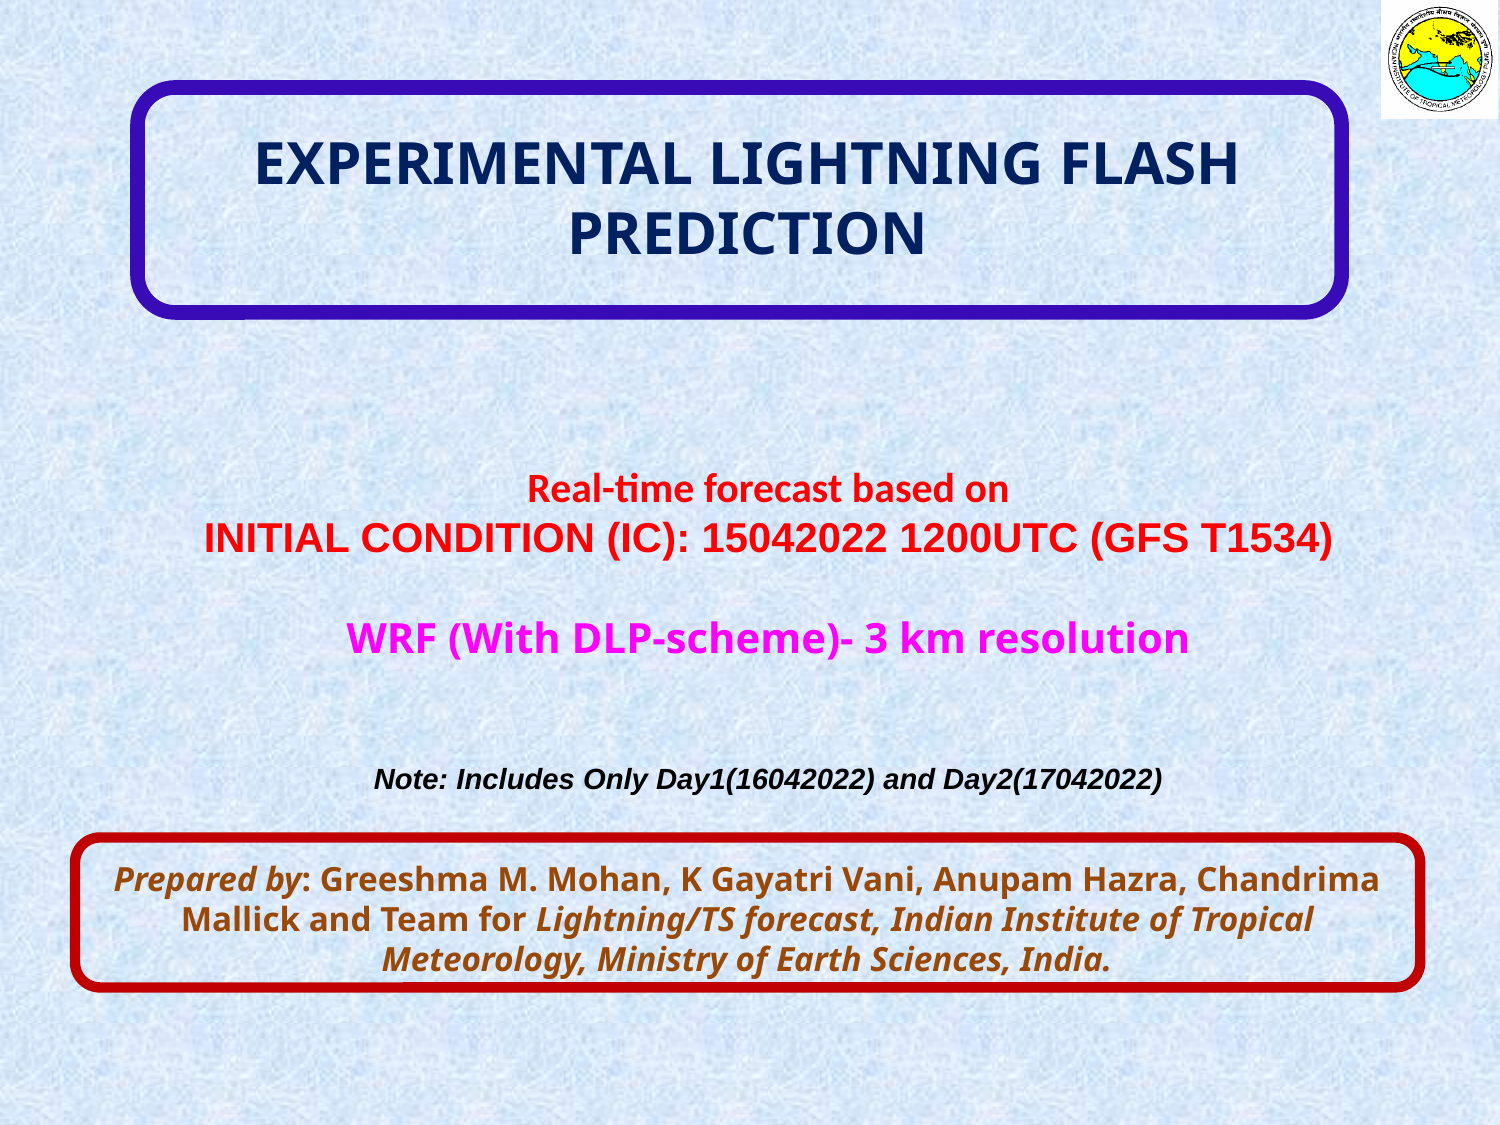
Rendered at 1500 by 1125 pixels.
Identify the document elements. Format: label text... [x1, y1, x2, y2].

picture [0, 0, 1500, 1125]
text_box Real-time forecast based on INITIAL CONDITION (IC): 15042022 1200UTC (GFS T1534) WRF (With DLP-scheme)- 3 km resolution [87, 453, 1450, 669]
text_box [137, 87, 1357, 313]
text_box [62, 837, 1433, 988]
text_box Note: Includes Only Day1(16042022) and Day2(17042022) [87, 752, 1458, 803]
